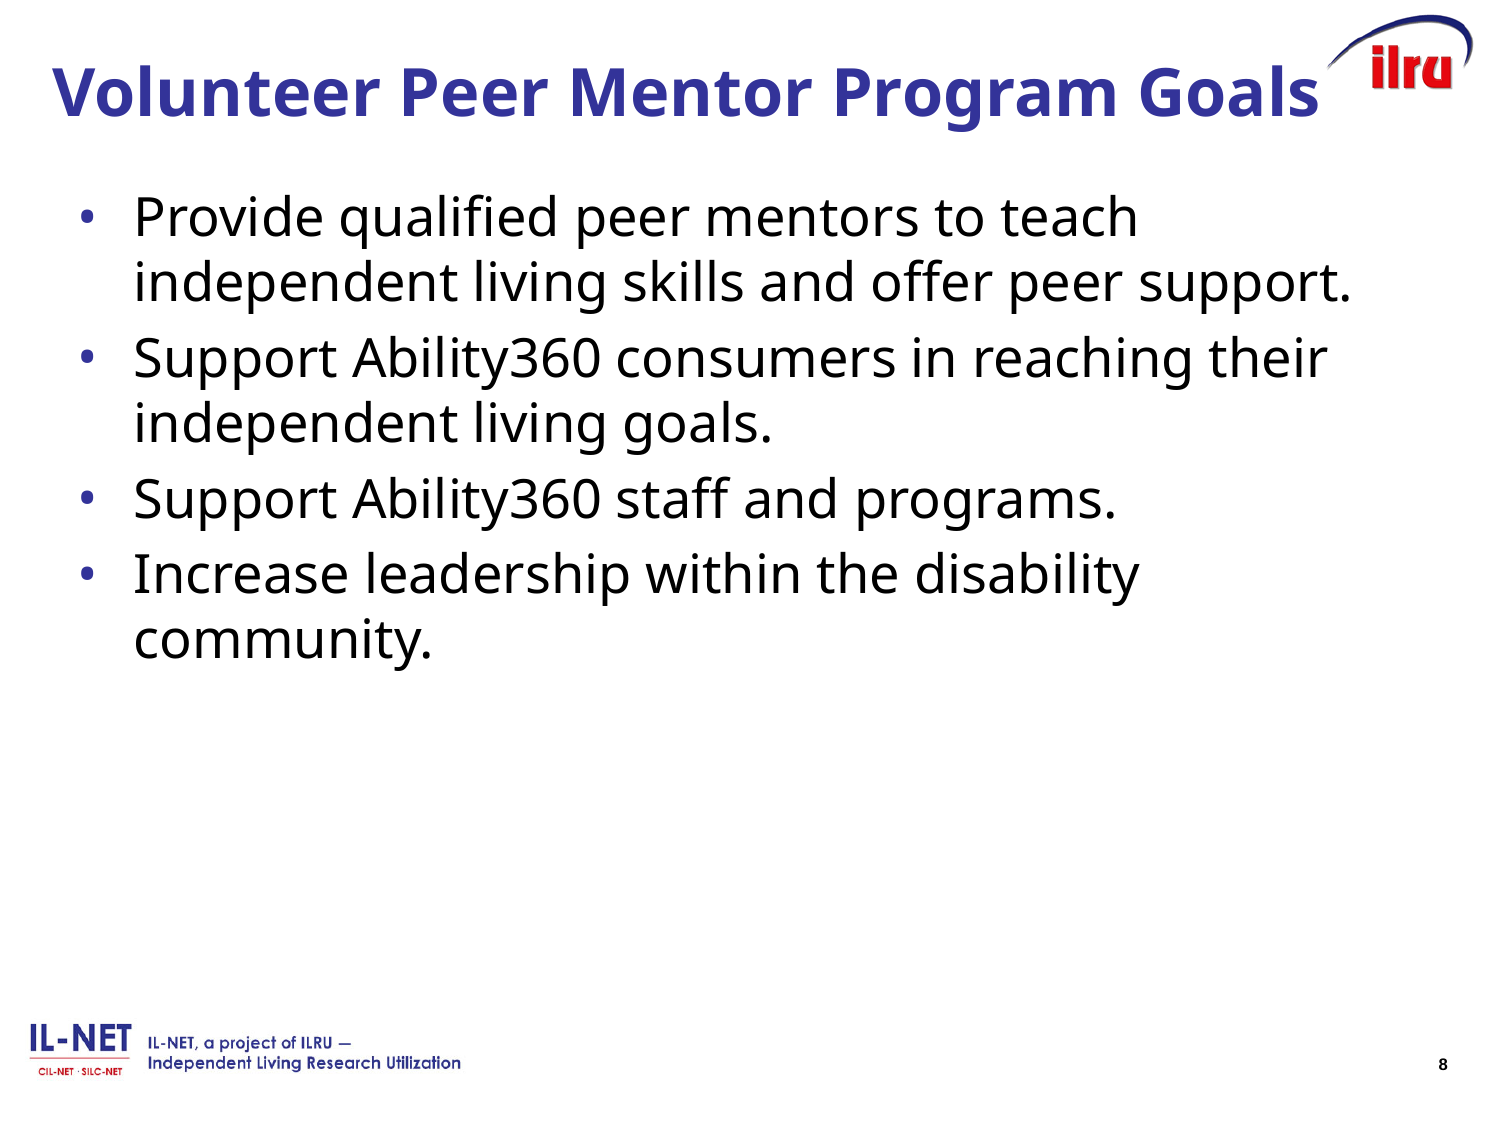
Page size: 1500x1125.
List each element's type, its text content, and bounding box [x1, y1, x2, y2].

list Provide qualified peer mentors to teach independent living skills and offer peer support. Support Ability360 consumers in reaching their independent living goals. Support Ability360 staff and programs. Increase leadership within the disability community. [62, 174, 1438, 1000]
title Volunteer Peer Mentor Program Goals [37, 24, 1438, 155]
picture [12, 1005, 478, 1092]
picture [1325, 12, 1488, 90]
